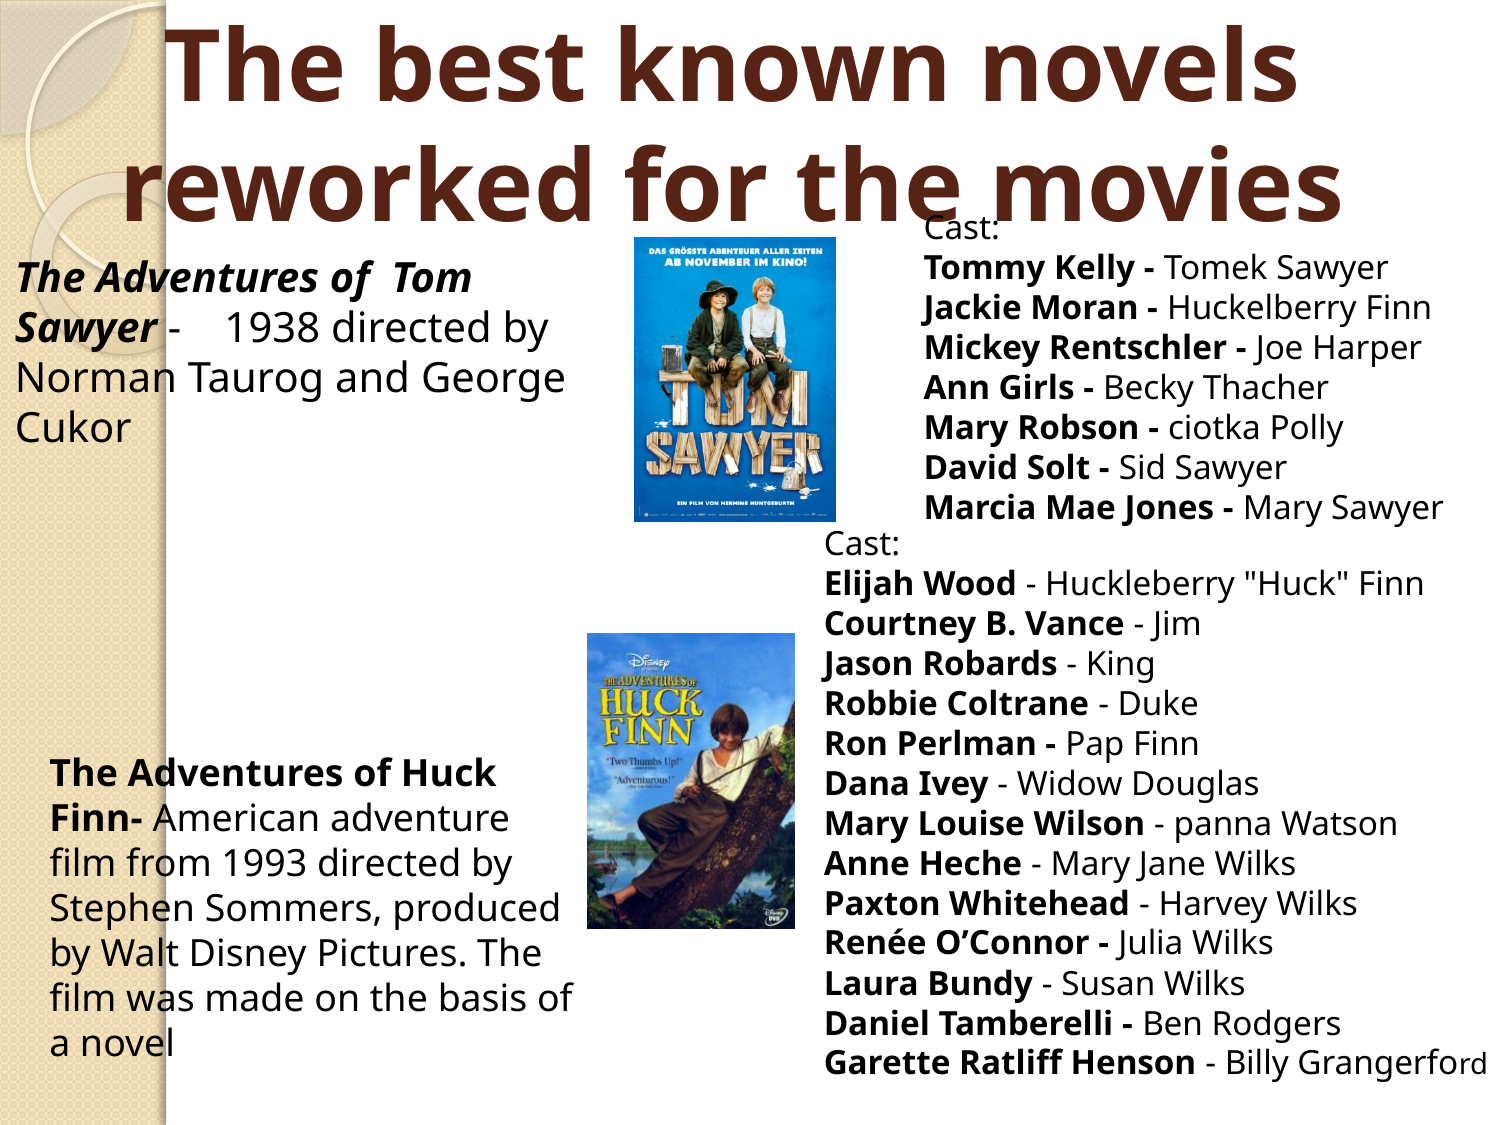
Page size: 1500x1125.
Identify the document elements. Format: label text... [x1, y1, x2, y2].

text_box The Adventures of Huck Finn- American adventure film from 1993 directed by Stephen Sommers, produced by Walt Disney Pictures. The film was made on the basis of a novel [34, 741, 596, 1071]
picture [634, 237, 836, 522]
text_box Cast: Elijah Wood - Huckleberry "Huck" Finn Courtney B. Vance - Jim Jason Robards - King Robbie Coltrane - Duke Ron Perlman - Pap Finn Dana Ivey - Widow Douglas Mary Louise Wilson - panna Watson Anne Heche - Mary Jane Wilks Paxton Whitehead - Harvey Wilks Renée O’Connor - Julia Wilks Laura Bundy - Susan Wilks Daniel Tamberelli - Ben Rodgers Garette Ratliff Henson - Billy Grangerford [808, 515, 1500, 1089]
picture [755, 258, 767, 266]
text_box Cast: Tommy Kelly - Tomek Sawyer Jackie Moran - Huckelberry Finn Mickey Rentschler - Joe Harper Ann Girls - Becky Thacher Mary Robson - ciotka Polly David Solt - Sid Sawyer Marcia Mae Jones - Mary Sawyer [908, 199, 1459, 515]
picture [665, 258, 681, 266]
title The best known novels reworked for the movies [0, 0, 1483, 244]
picture [587, 633, 795, 929]
picture [686, 257, 750, 266]
text_box The Adventures of Tom Sawyer - 1938 directed by Norman Taurog and George Cukor [0, 243, 627, 504]
